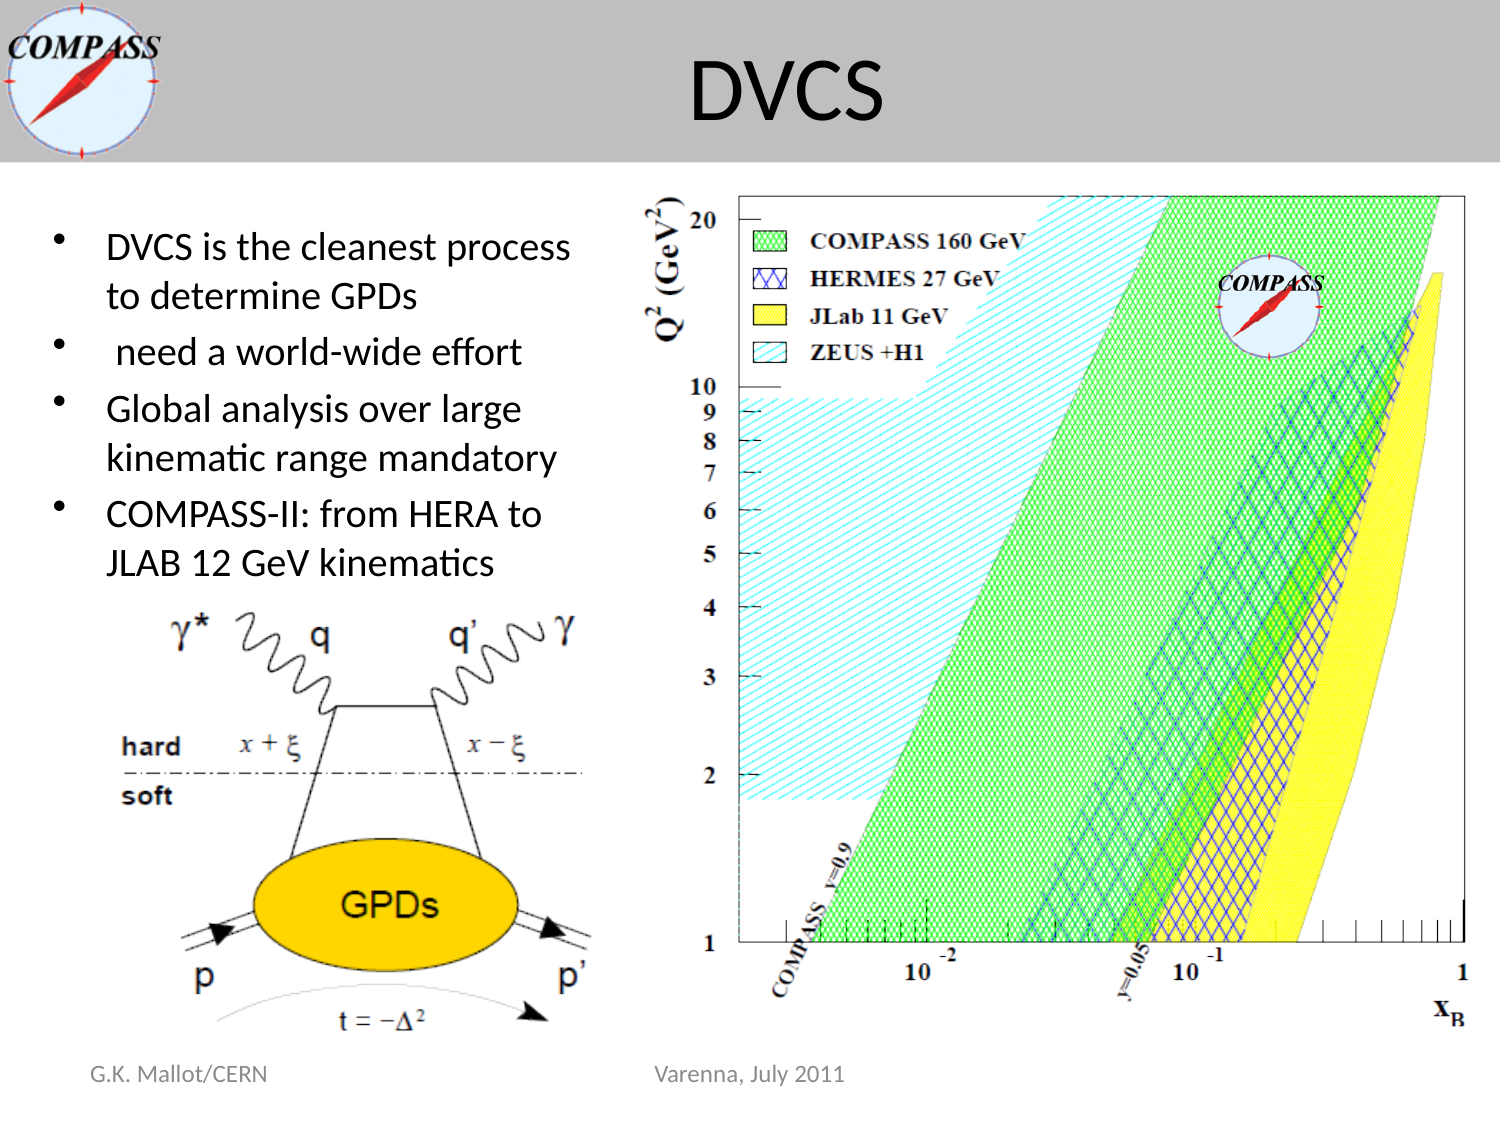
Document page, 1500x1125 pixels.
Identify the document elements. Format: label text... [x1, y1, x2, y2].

title DVCS [200, 0, 1375, 168]
picture [49, 174, 1500, 1064]
footer Varenna, July 2011 [512, 1060, 988, 1103]
slide_number G.K. Mallot/CERN [75, 1072, 425, 1103]
picture [0, 0, 163, 163]
list DVCS is the cleanest process to determine GPDs need a world-wide effort Global analysis over large kinematic range mandatory COMPASS-II: from HERA to JLAB 12 GeV kinematics [37, 212, 613, 600]
